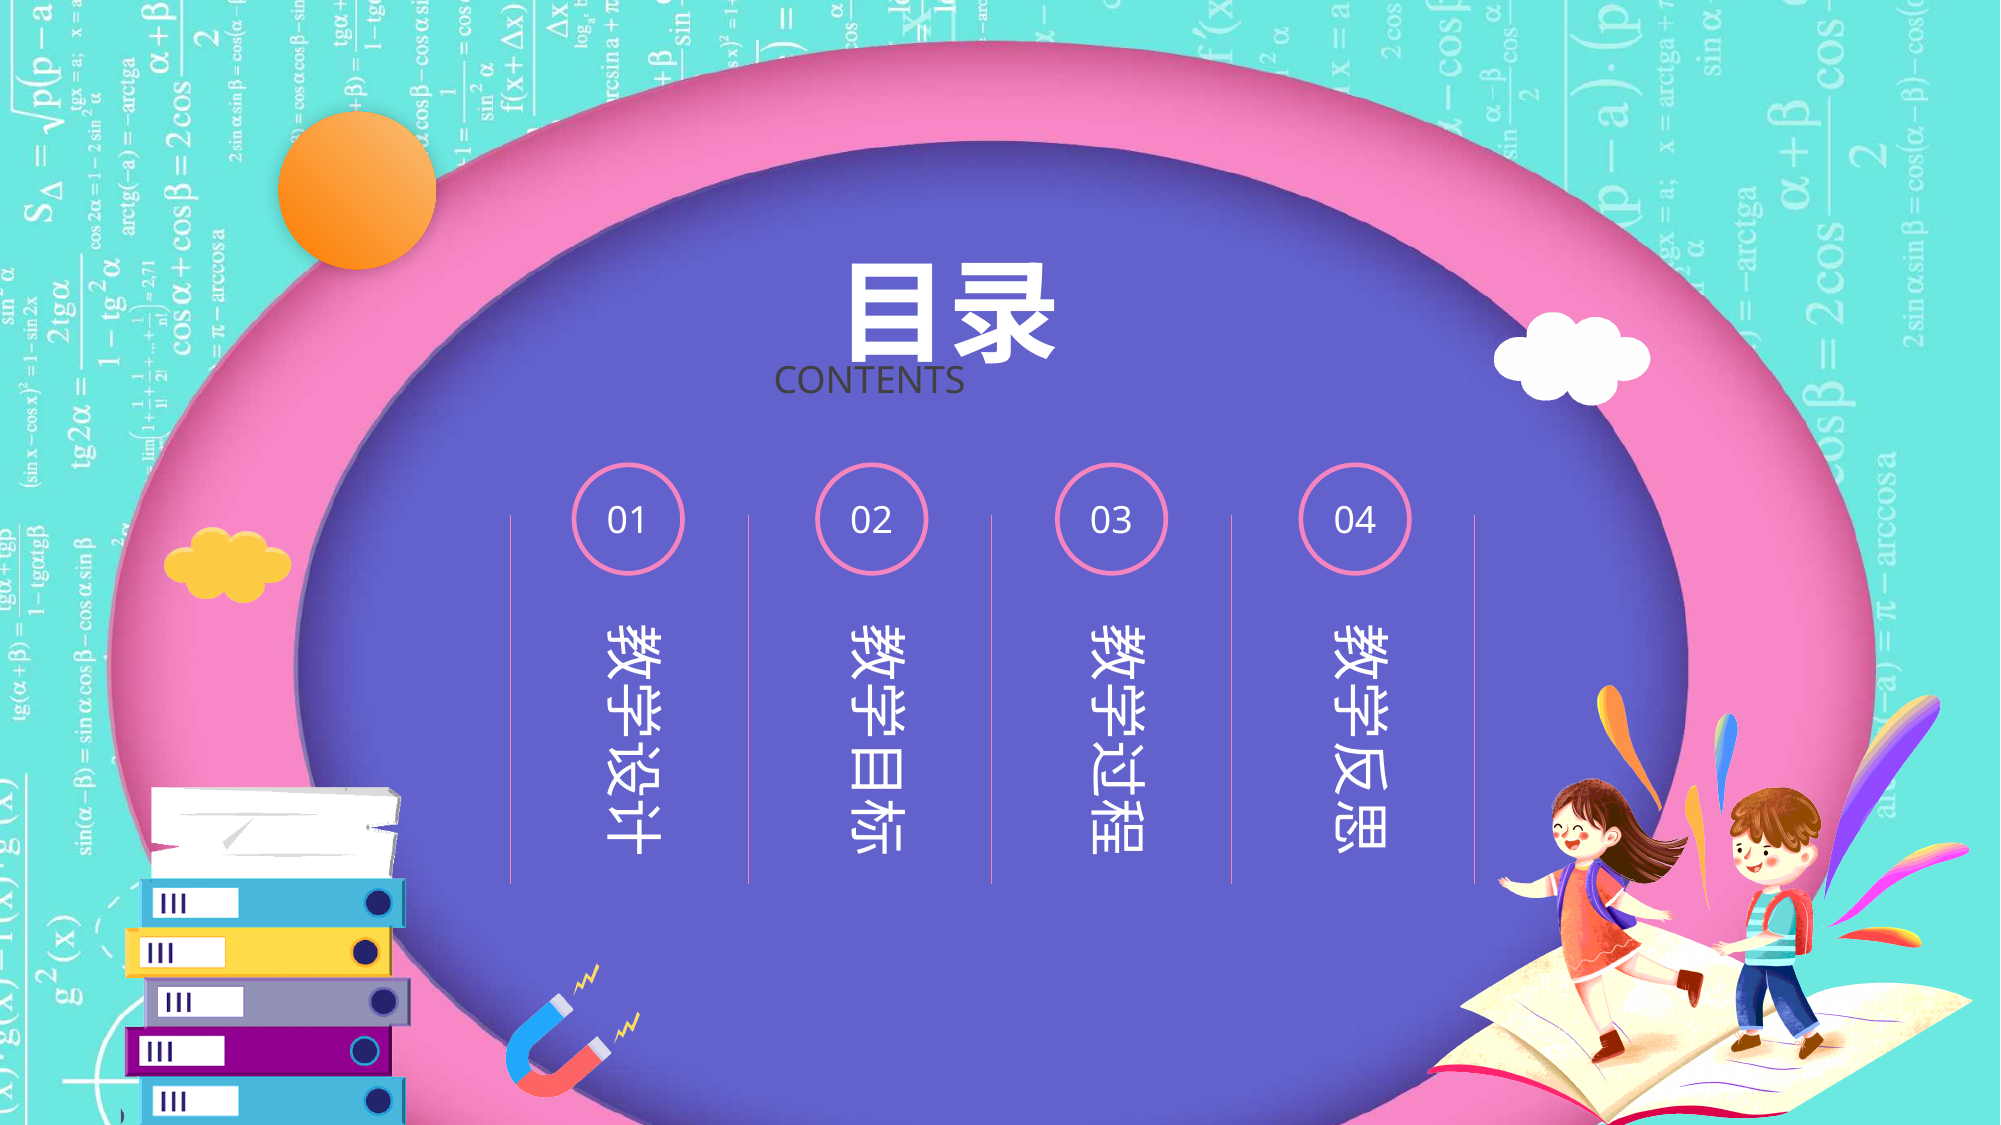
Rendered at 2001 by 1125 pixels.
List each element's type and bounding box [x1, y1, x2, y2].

picture [0, 0, 2000, 1125]
text_box [278, 111, 436, 270]
text_box [510, 464, 1475, 934]
